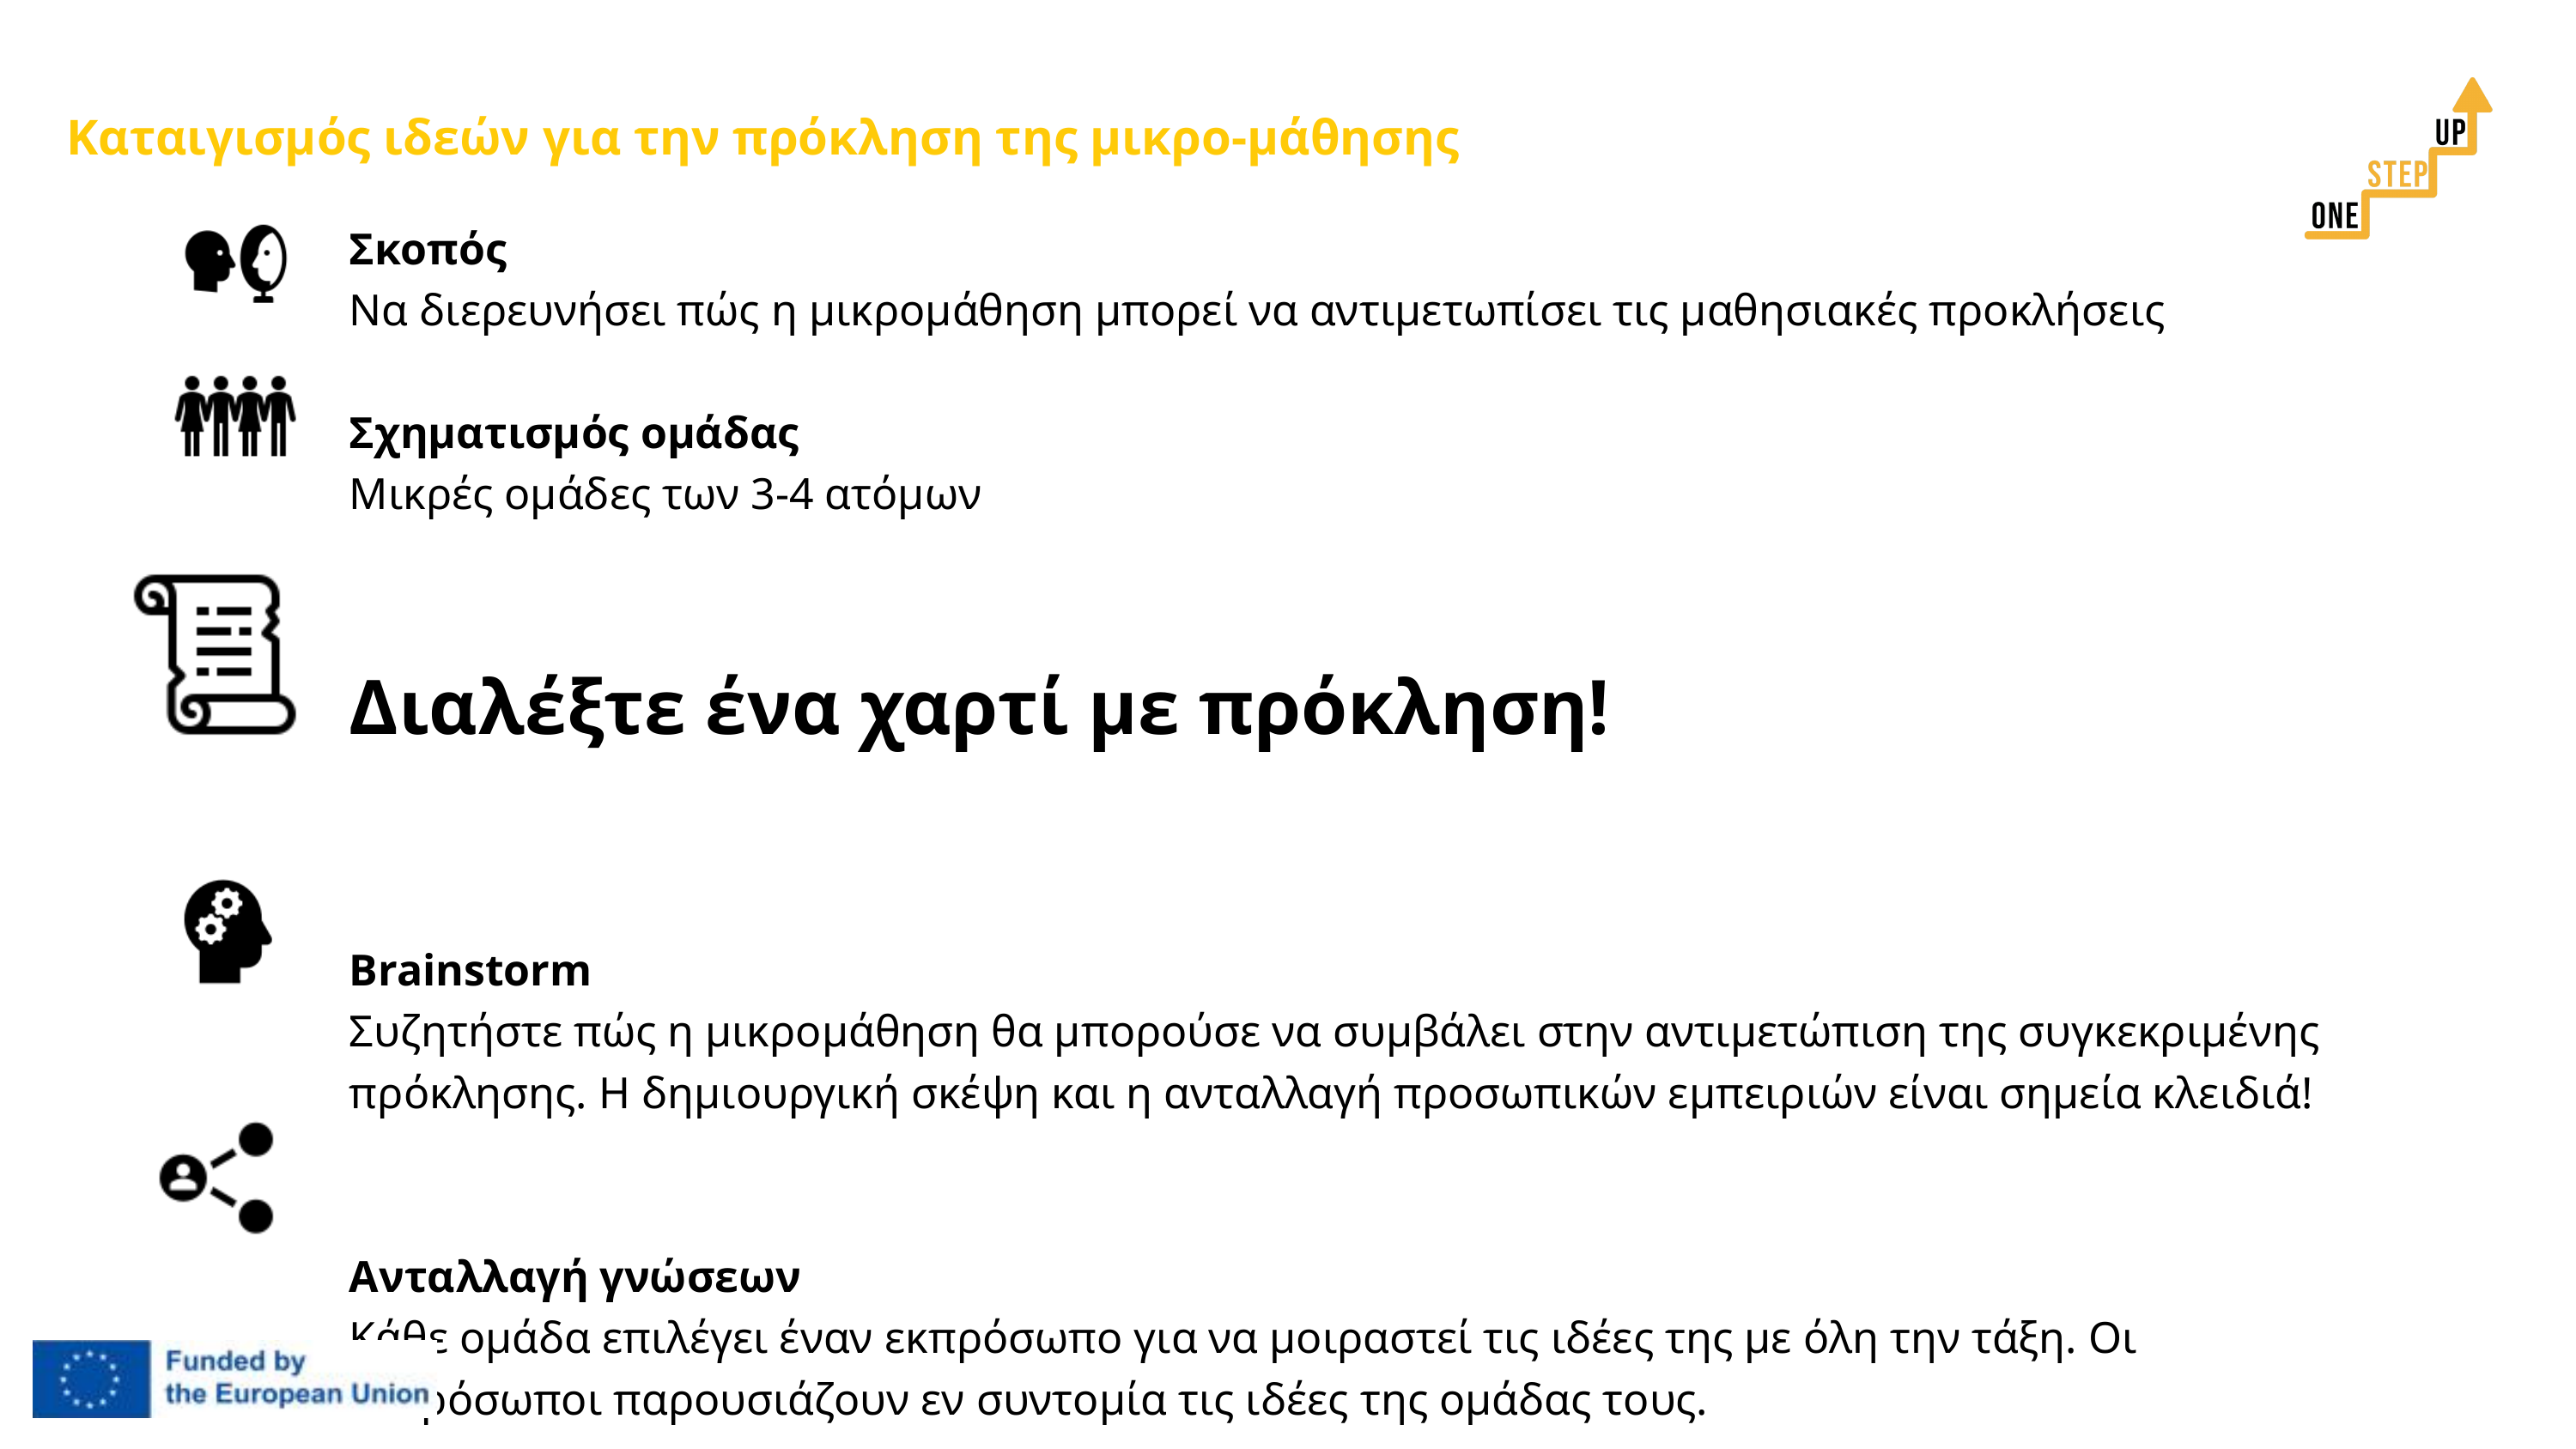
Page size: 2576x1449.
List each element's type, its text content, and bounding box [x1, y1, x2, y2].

text_box [33, 1340, 438, 1418]
text_box Καταιγισμός ιδεών για την πρόκληση της μικρο-μάθησης [66, 94, 1487, 165]
text_box [167, 873, 290, 996]
text_box [167, 348, 305, 485]
text_box [183, 209, 289, 315]
text_box [2224, 29, 2576, 288]
text_box Σκοπός Να διερευνήσει πώς η μικρομάθηση μπορεί να αντιμετωπίσει τις μαθησιακές προκλήσεις Σχηματισμός ομάδας Μικρές ομάδες των 3-4 ατόμων Διαλέξτε ένα χαρτί με πρόκληση! Brainstorm Συζητήστε πώς η μικρομάθηση θα μπορούσε να συμβάλει στην αντιμετώπιση της συγκεκριμένης πρόκλησης. Η δημιουργική σκέψη και η ανταλλαγή προσωπικών εμπειριών είναι σημεία κλειδιά! Ανταλλαγή γνώσεων Κάθε ομάδα επιλέγει έναν εκπρόσωπο για να μοιραστεί τις ιδέες της με όλη την τάξη. Οι εκπρόσωποι παρουσιάζουν εν συντομία τις ιδέες της ομάδας τους. [349, 211, 2397, 1449]
text_box [118, 557, 313, 751]
text_box [126, 1086, 307, 1266]
